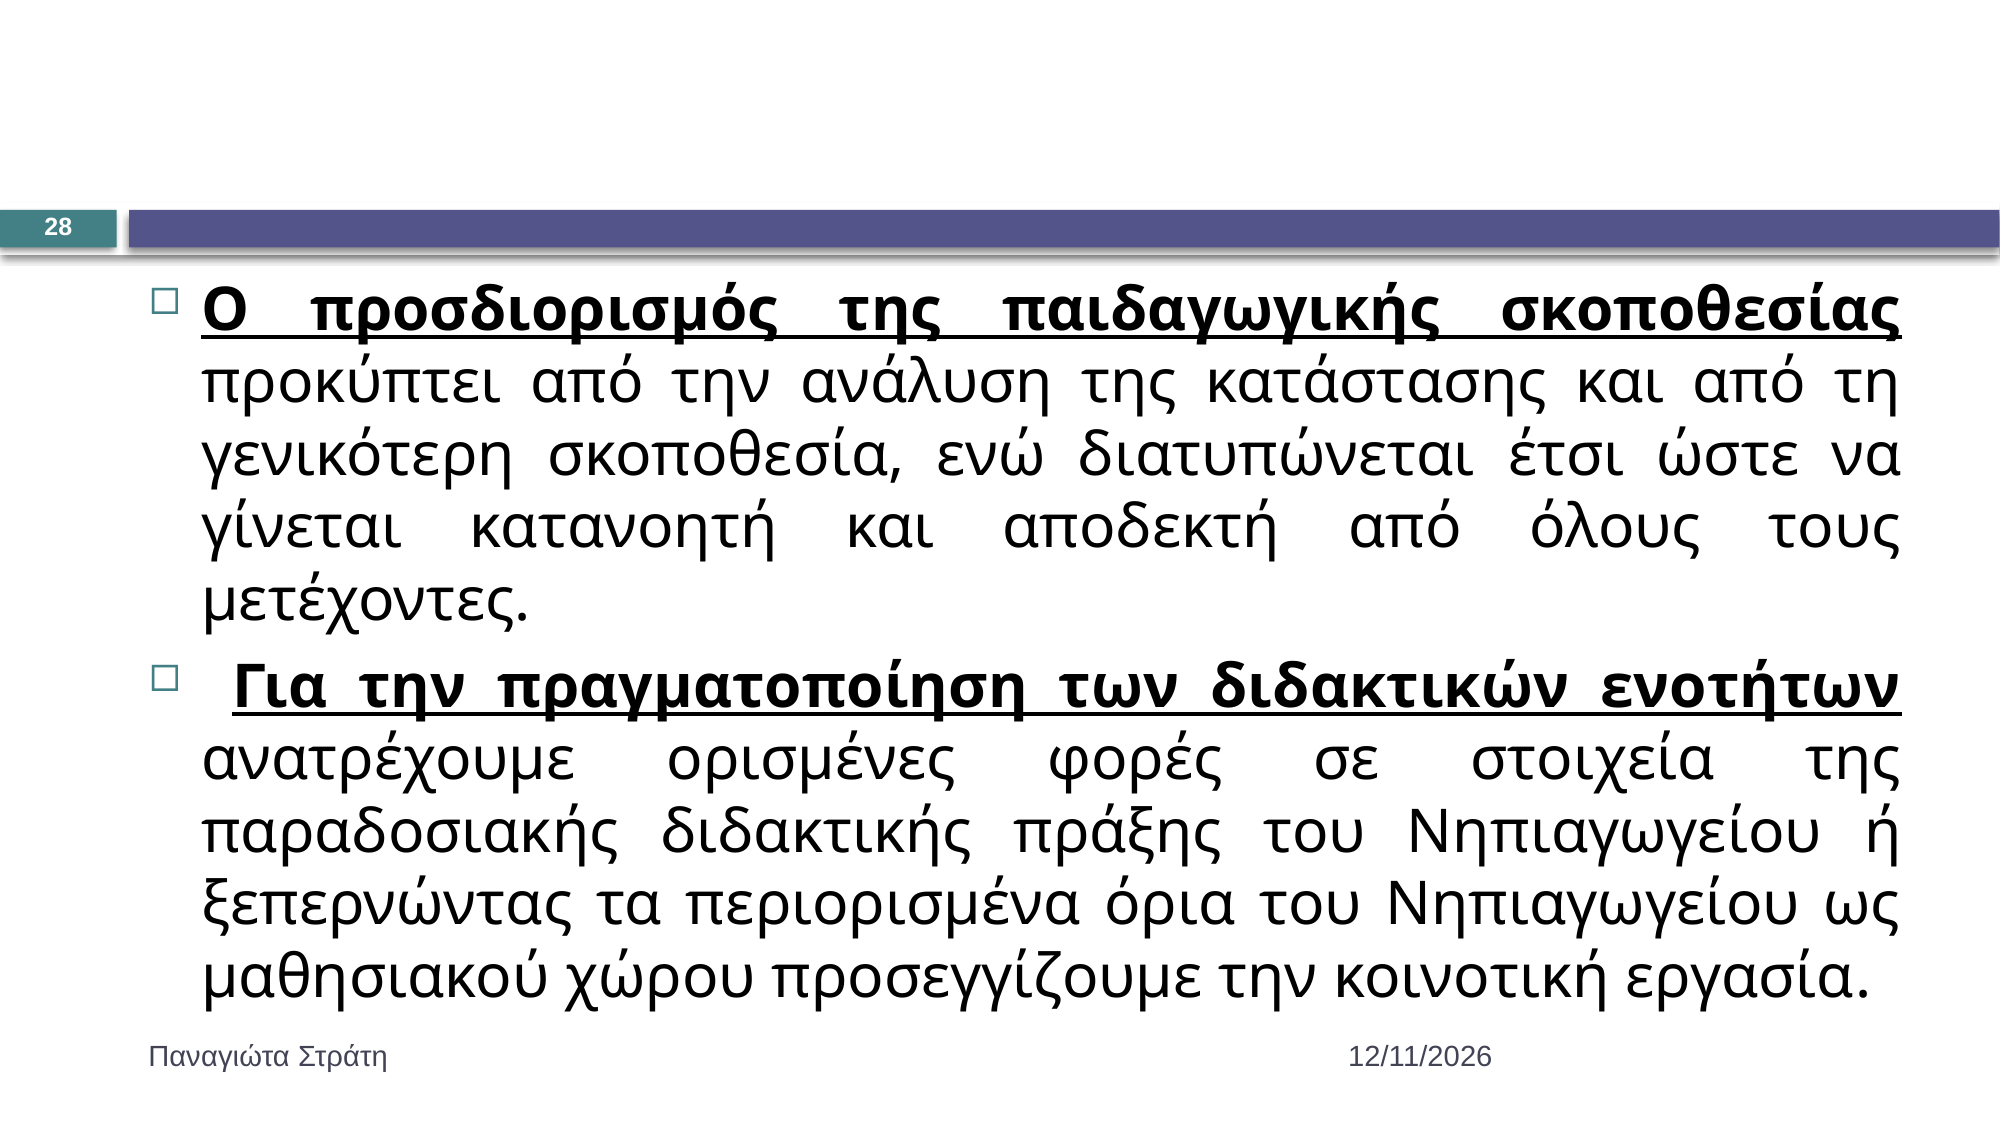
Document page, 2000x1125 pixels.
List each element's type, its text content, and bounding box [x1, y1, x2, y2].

slide_number 28 [0, 208, 117, 249]
footer Παναγιώτα Στράτη [133, 1025, 1319, 1085]
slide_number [1333, 1025, 1917, 1085]
list Ο προσδιορισμός της παιδαγωγικής σκοποθεσίας προκύπτει από την ανάλυση της κατάστασης και από τη γενικότερη σκοποθεσία, ενώ διατυπώνεται έτσι ώστε να γίνεται κατανοητή και αποδεκτή από όλους τους μετέχοντες. Για την πραγματοποίηση των διδακτικών ενοτήτων ανατρέχουμε ορισμένες φορές σε στοιχεία της παραδοσιακής διδακτικής πράξης του Νηπιαγωγείου ή ξεπερνώντας τα περιορισμένα όρια του Νηπιαγωγείου ως μαθησιακού χώρου προσεγγίζουμε την κοινοτική εργασία. [133, 262, 1917, 1000]
